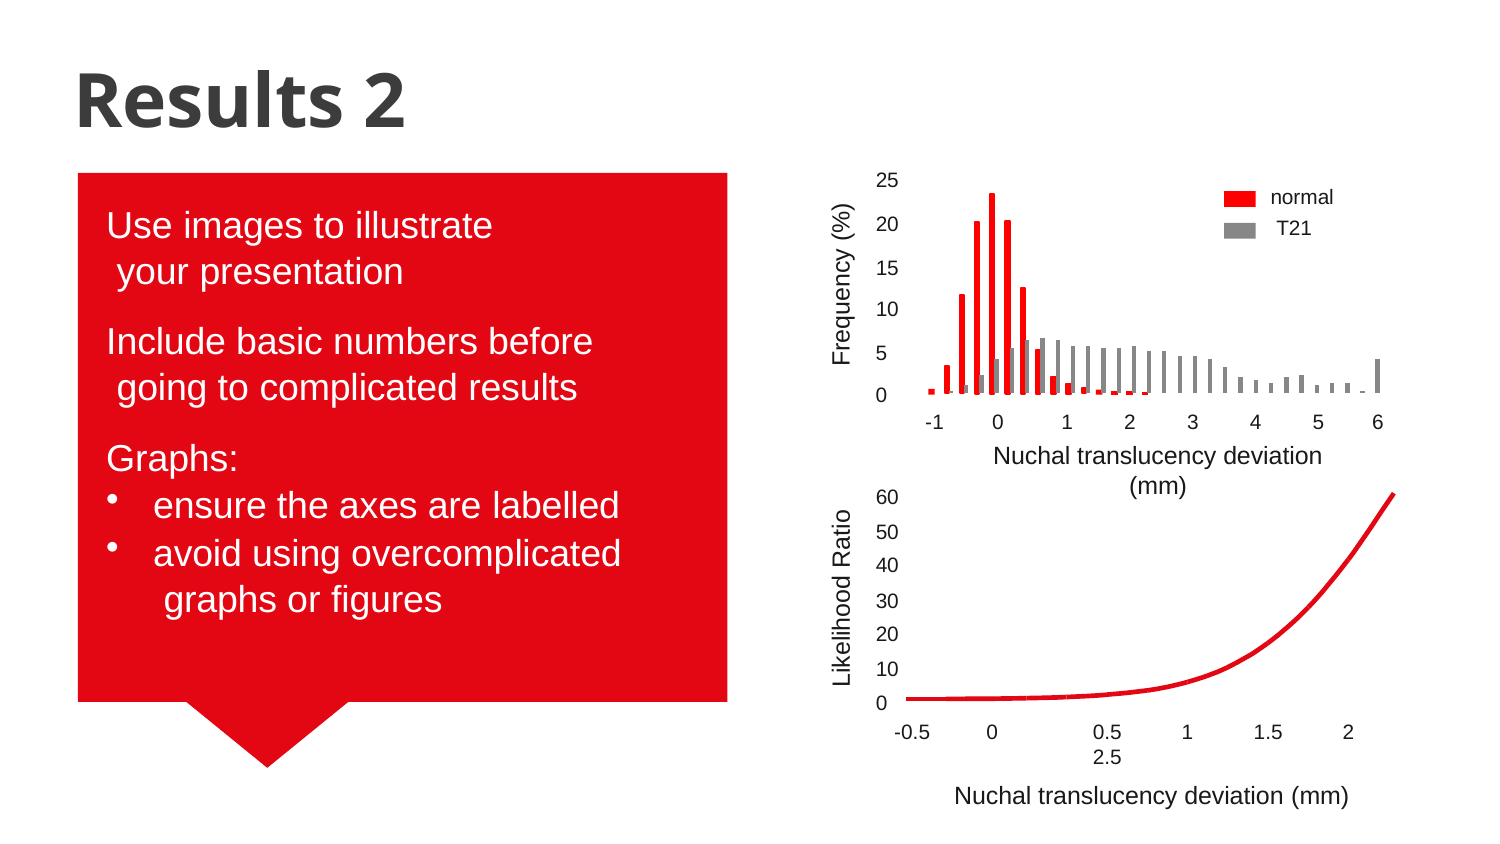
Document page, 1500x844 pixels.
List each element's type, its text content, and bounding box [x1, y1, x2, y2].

text_box [1066, 384, 1071, 394]
text_box [1095, 389, 1103, 395]
text_box Frequency (%) [824, 200, 858, 369]
text_box normal T21 [1268, 177, 1337, 240]
text_box [1224, 222, 1256, 239]
text_box 60 50 40 30 20 10 0 -0.5 [873, 483, 933, 744]
text_box 20 [873, 210, 901, 236]
text_box [928, 388, 935, 395]
text_box [1224, 191, 1256, 207]
text_box [990, 193, 995, 394]
text_box [1005, 220, 1010, 394]
text_box [1020, 288, 1025, 394]
text_box [944, 366, 949, 394]
title Results 2 [71, 52, 457, 193]
text_box 15 10 [873, 254, 901, 321]
text_box 25 [873, 166, 901, 192]
text_box [974, 221, 980, 394]
text_box ensure the axes are labelled avoid using overcomplicated graphs or figures [104, 481, 629, 620]
text_box Likelihood Ratio [825, 508, 858, 690]
text_box 5 0 [873, 339, 890, 407]
text_box 6 [1370, 408, 1386, 434]
text_box [77, 172, 728, 768]
text_box 0 0.5 1 1.5 2 2.5 Nuchal translucency deviation (mm) [952, 718, 1392, 809]
text_box -1 [923, 408, 946, 434]
text_box [959, 294, 965, 394]
text_box [1035, 349, 1041, 394]
text_box [1051, 377, 1056, 394]
text_box 0 1 2 3 4 5 Nuchal translucency deviation (mm) [954, 408, 1355, 500]
text_box Use images to illustrate your presentation Include basic numbers before going to complicated results Graphs: [104, 201, 601, 479]
